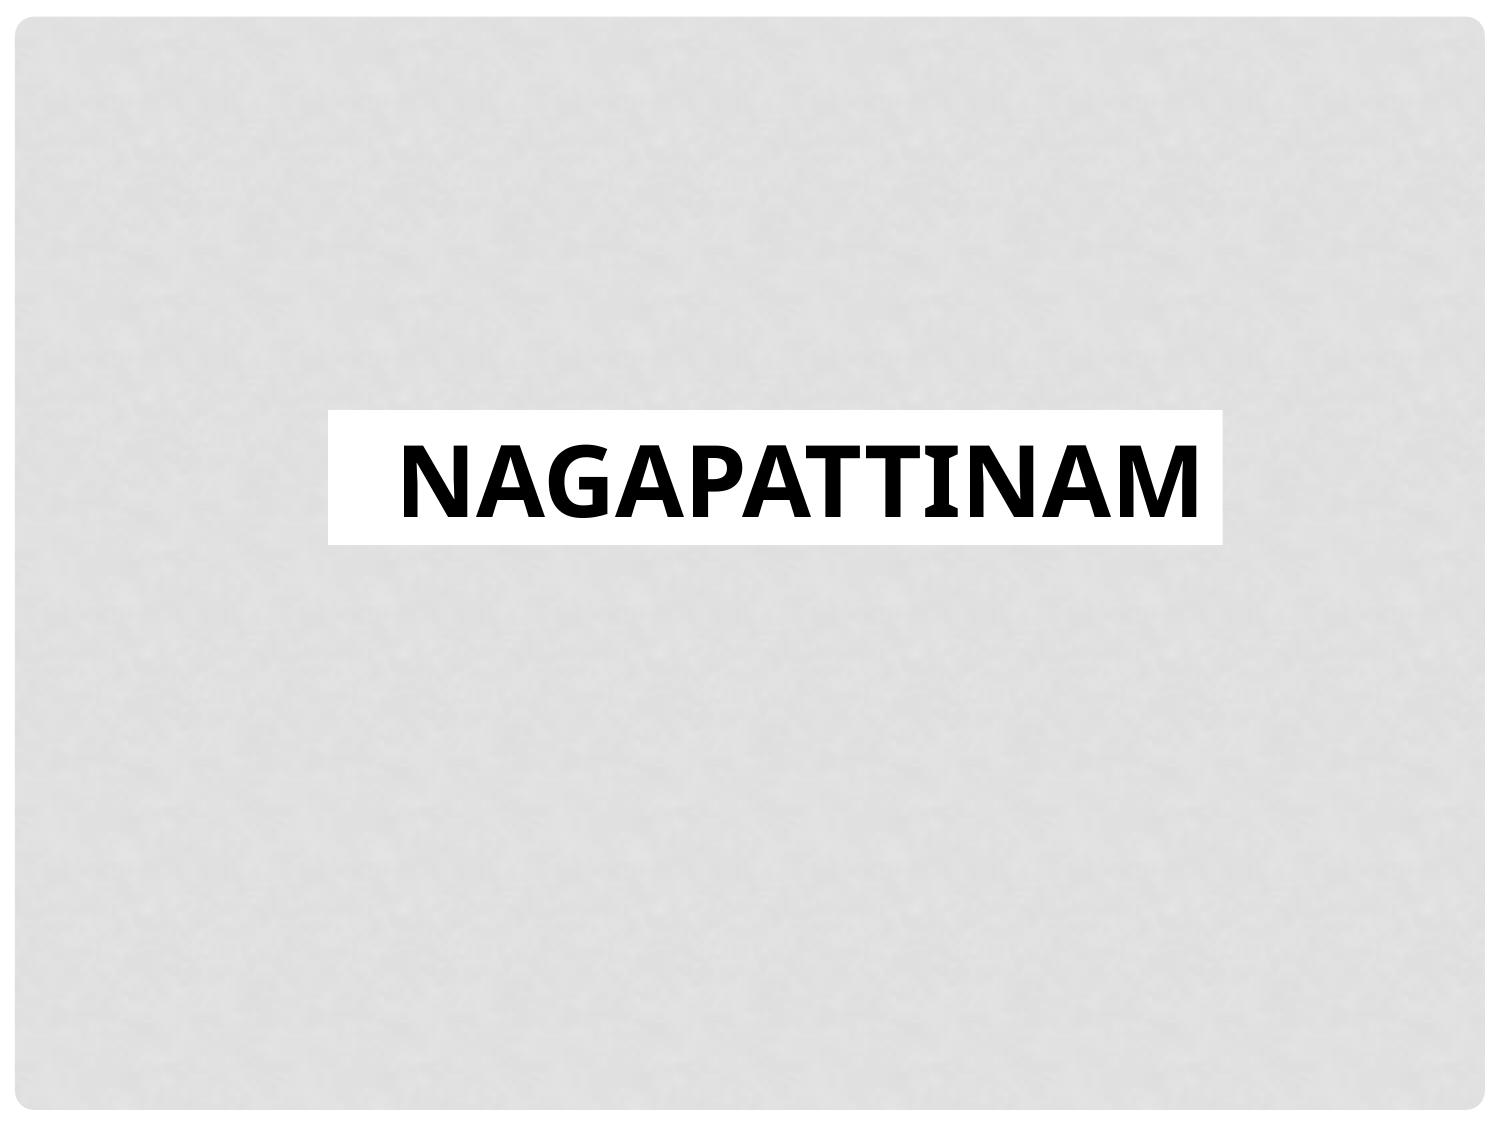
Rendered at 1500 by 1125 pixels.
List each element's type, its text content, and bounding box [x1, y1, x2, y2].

text_box NAGAPATTINAM [328, 410, 1223, 545]
